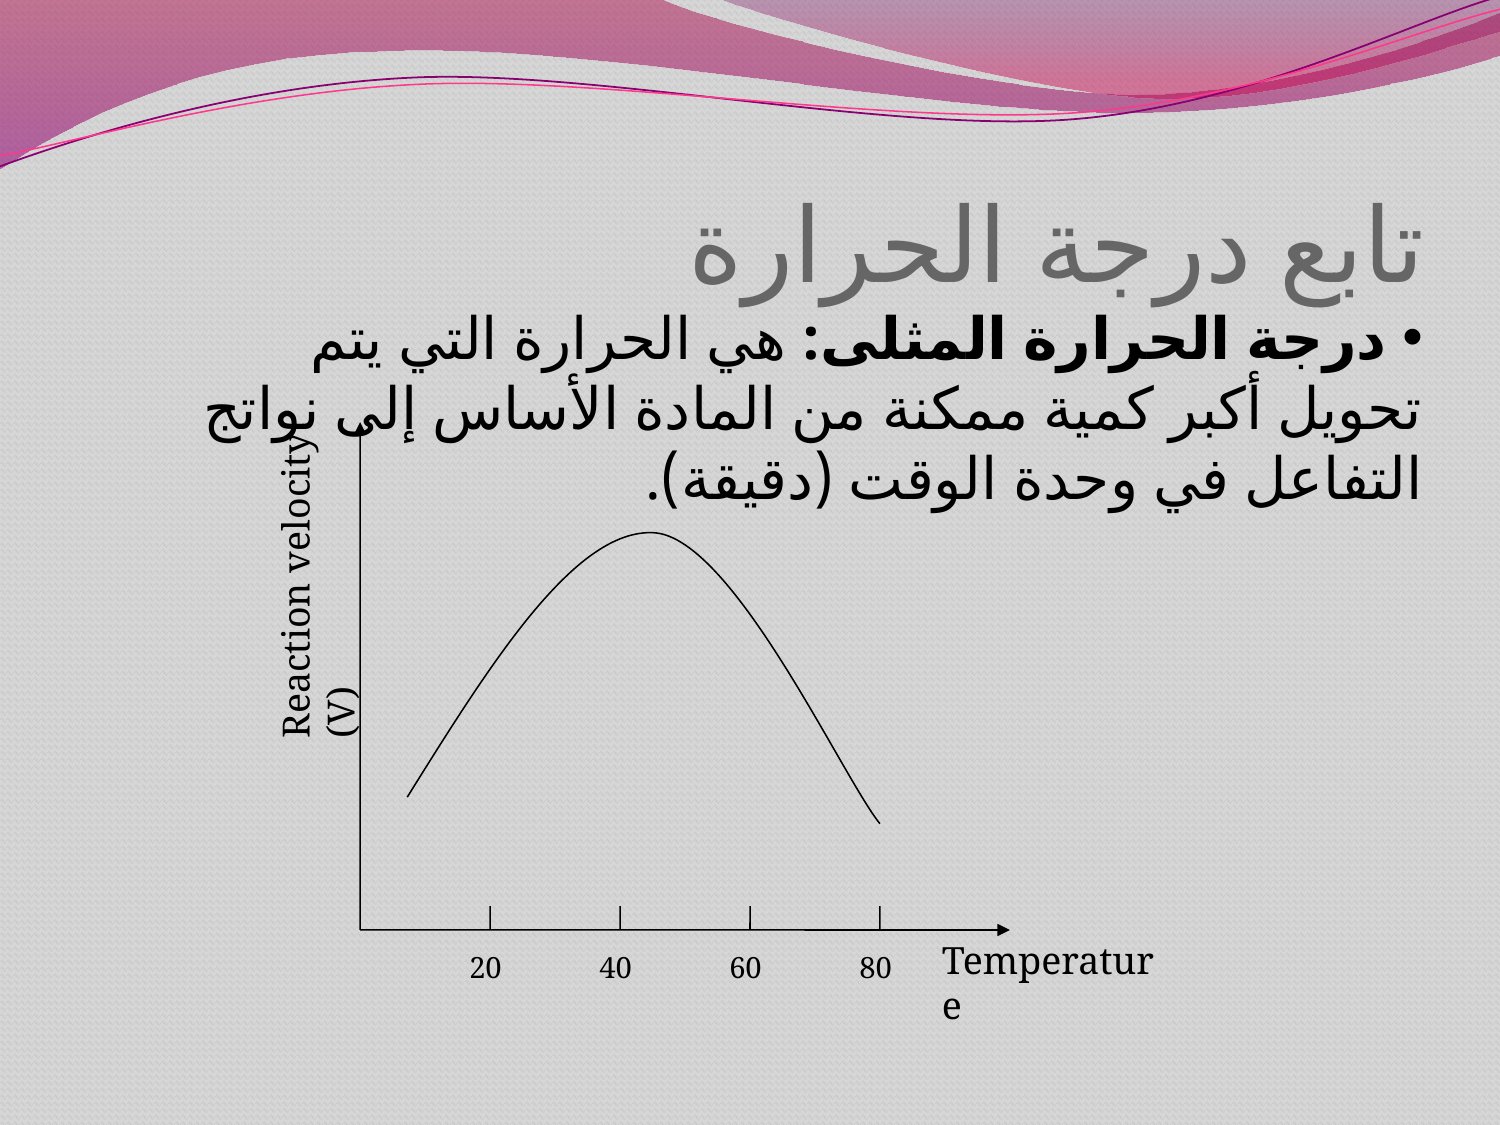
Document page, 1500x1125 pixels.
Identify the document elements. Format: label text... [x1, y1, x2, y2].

text_box 80 [844, 941, 916, 992]
text_box [997, 923, 1008, 929]
text_box Temperature [927, 929, 1176, 1035]
text_box درجة الحرارة المثلى: هي الحرارة التي يتم تحويل أكبر كمية ممكنة من المادة الأساس إلى نواتج التفاعل في وحدة الوقت (دقيقة). [162, 293, 1438, 519]
text_box 60 [714, 941, 786, 992]
title تابع درجة الحرارة [75, 115, 1425, 303]
text_box Reaction velocity (V) [264, 519, 370, 753]
text_box 20 [454, 941, 526, 992]
text_box 40 [584, 941, 656, 992]
text_box [407, 532, 880, 824]
